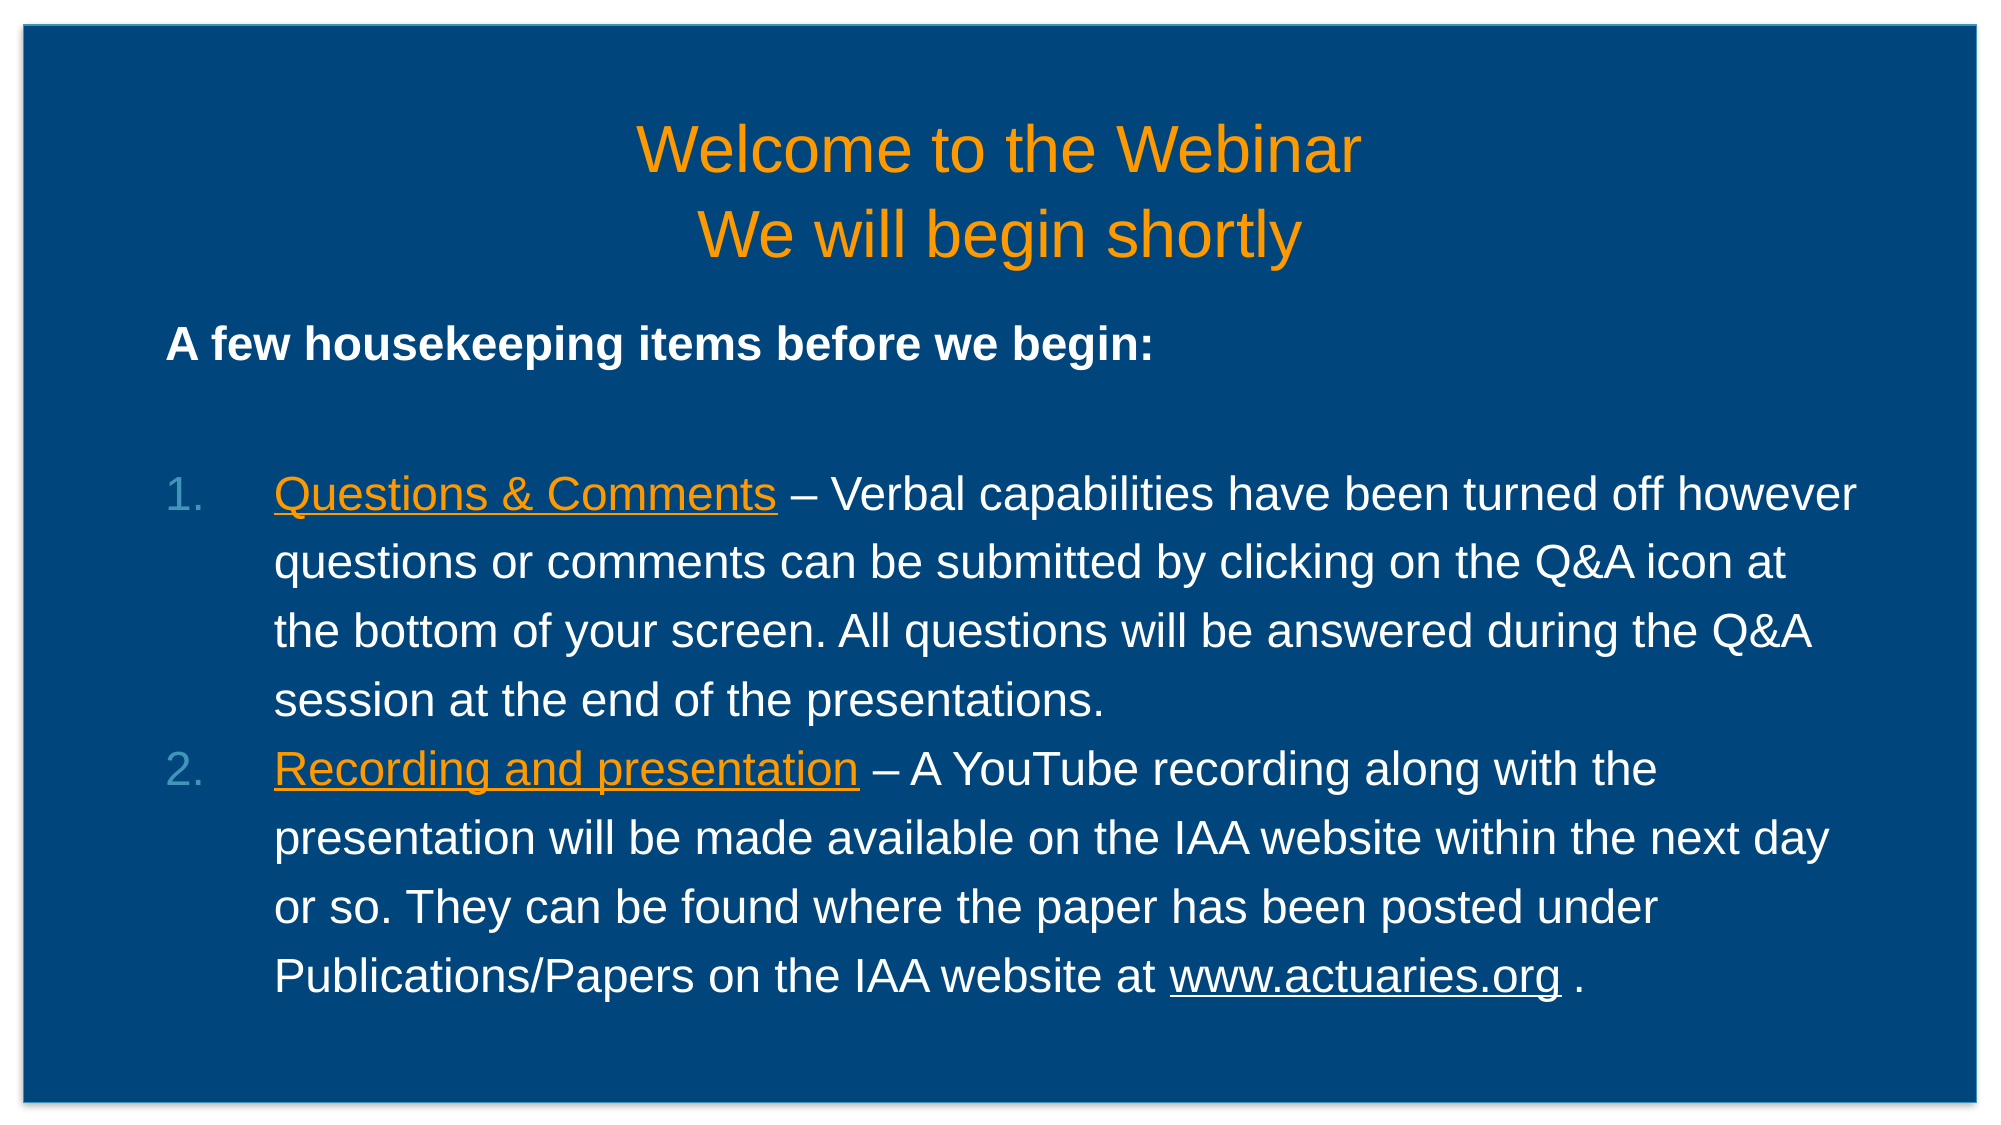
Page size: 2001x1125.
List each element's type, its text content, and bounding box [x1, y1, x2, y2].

list A few housekeeping items before we begin: Questions & Comments – Verbal capabilities have been turned off however questions or comments can be submitted by clicking on the Q&A icon at the bottom of your screen. All questions will be answered during the Q&A session at the end of the presentations. Recording and presentation – A YouTube recording along with the presentation will be made available on the IAA website within the next day or so. They can be found where the paper has been posted under Publications/Papers on the IAA website at www.actuaries.org . [150, 304, 1875, 1046]
text_box Welcome to the Webinar We will begin shortly [150, 94, 1850, 282]
